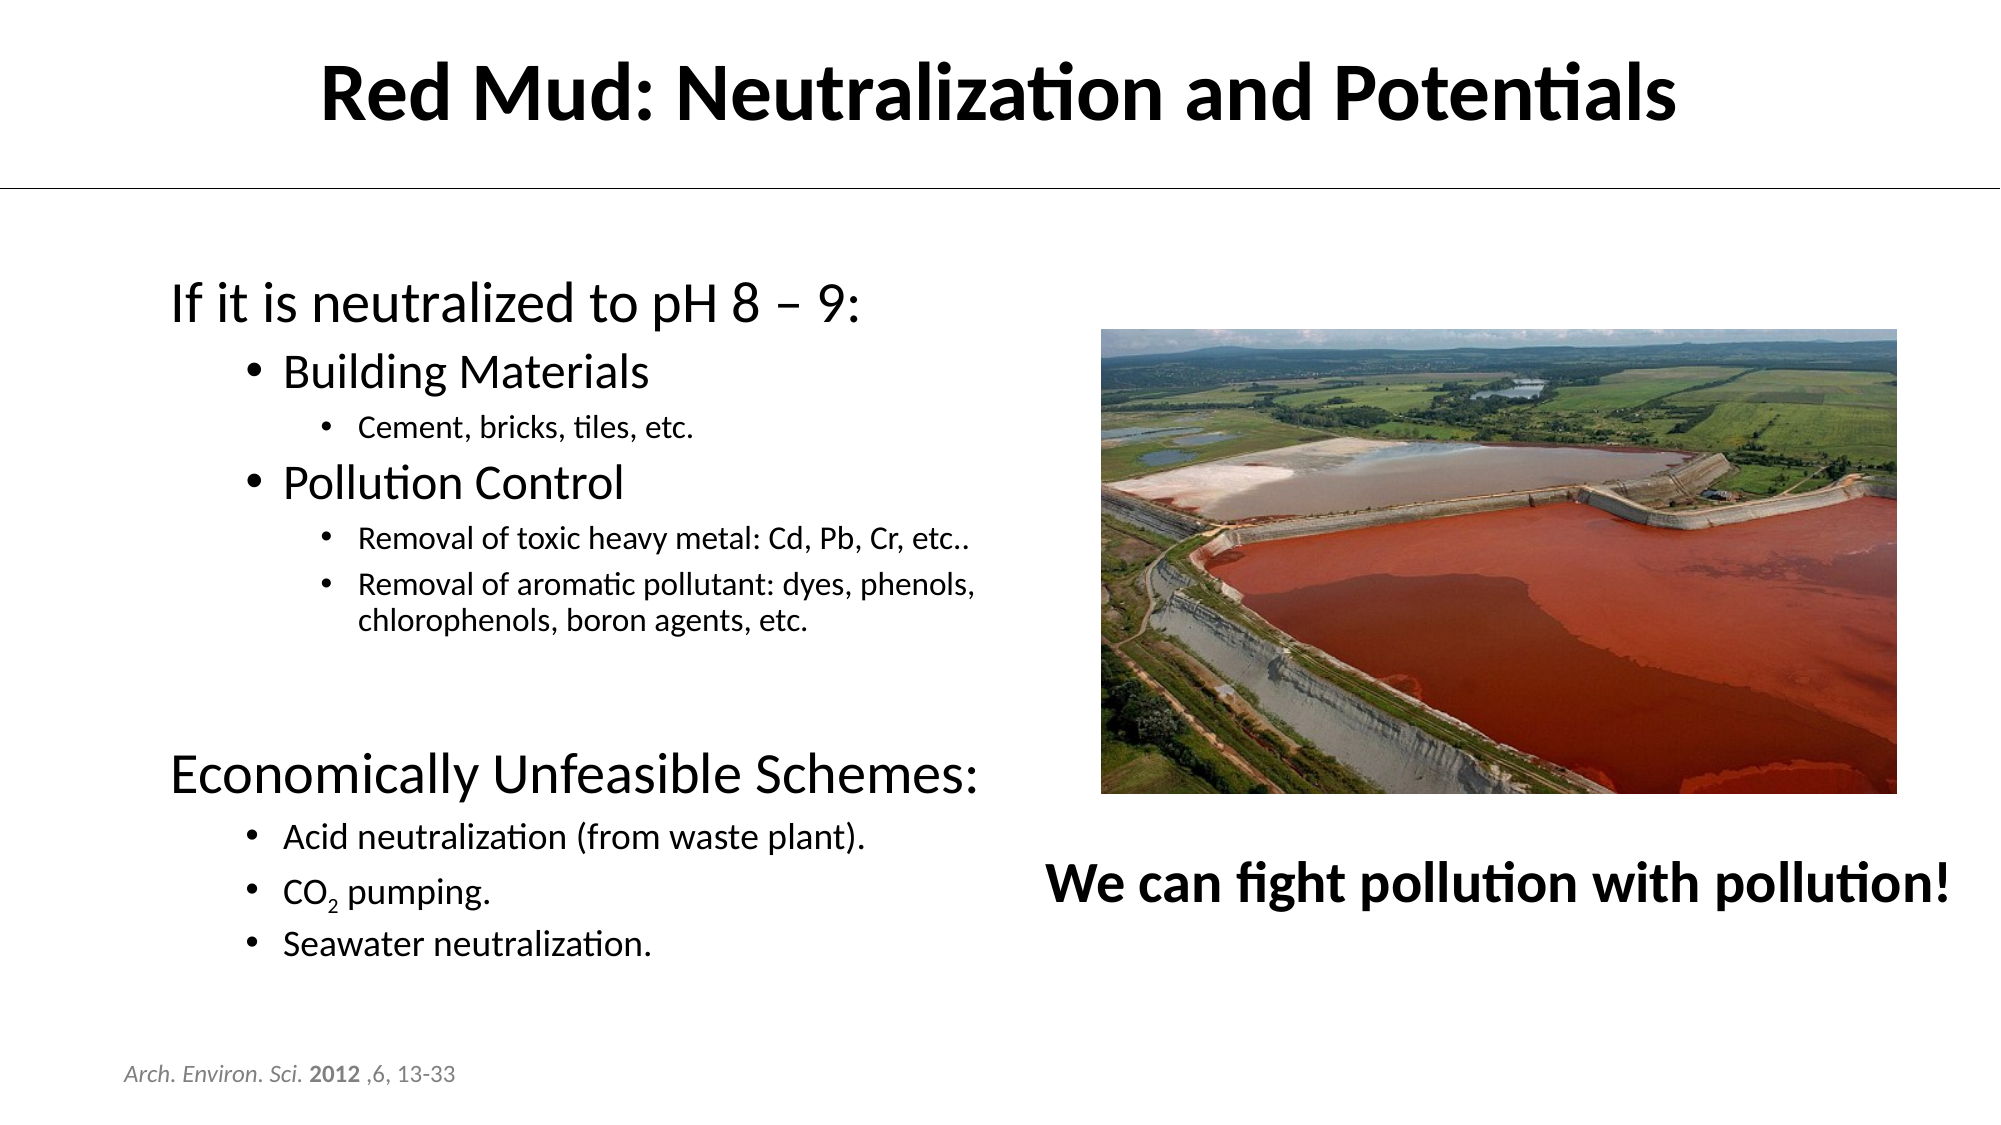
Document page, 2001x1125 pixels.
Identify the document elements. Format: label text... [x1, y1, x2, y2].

list If it is neutralized to pH 8 – 9: Building Materials Cement, bricks, tiles, etc. Pollution Control Removal of toxic heavy metal: Cd, Pb, Cr, etc.. Removal of aromatic pollutant: dyes, phenols, chlorophenols, boron agents, etc. Economically Unfeasible Schemes: Acid neutralization (from waste plant). CO2 pumping. Seawater neutralization. [155, 264, 1039, 972]
title Red Mud: Neutralization and Potentials [289, 0, 1711, 188]
text_box Arch. Environ. Sci. 2012 ,6, 13-33 [109, 1049, 597, 1095]
text_box We can fight pollution with pollution! [999, 837, 1999, 922]
title Red Mud: Neutralization and Potentials [289, 190, 1711, 195]
picture [1101, 329, 1897, 794]
